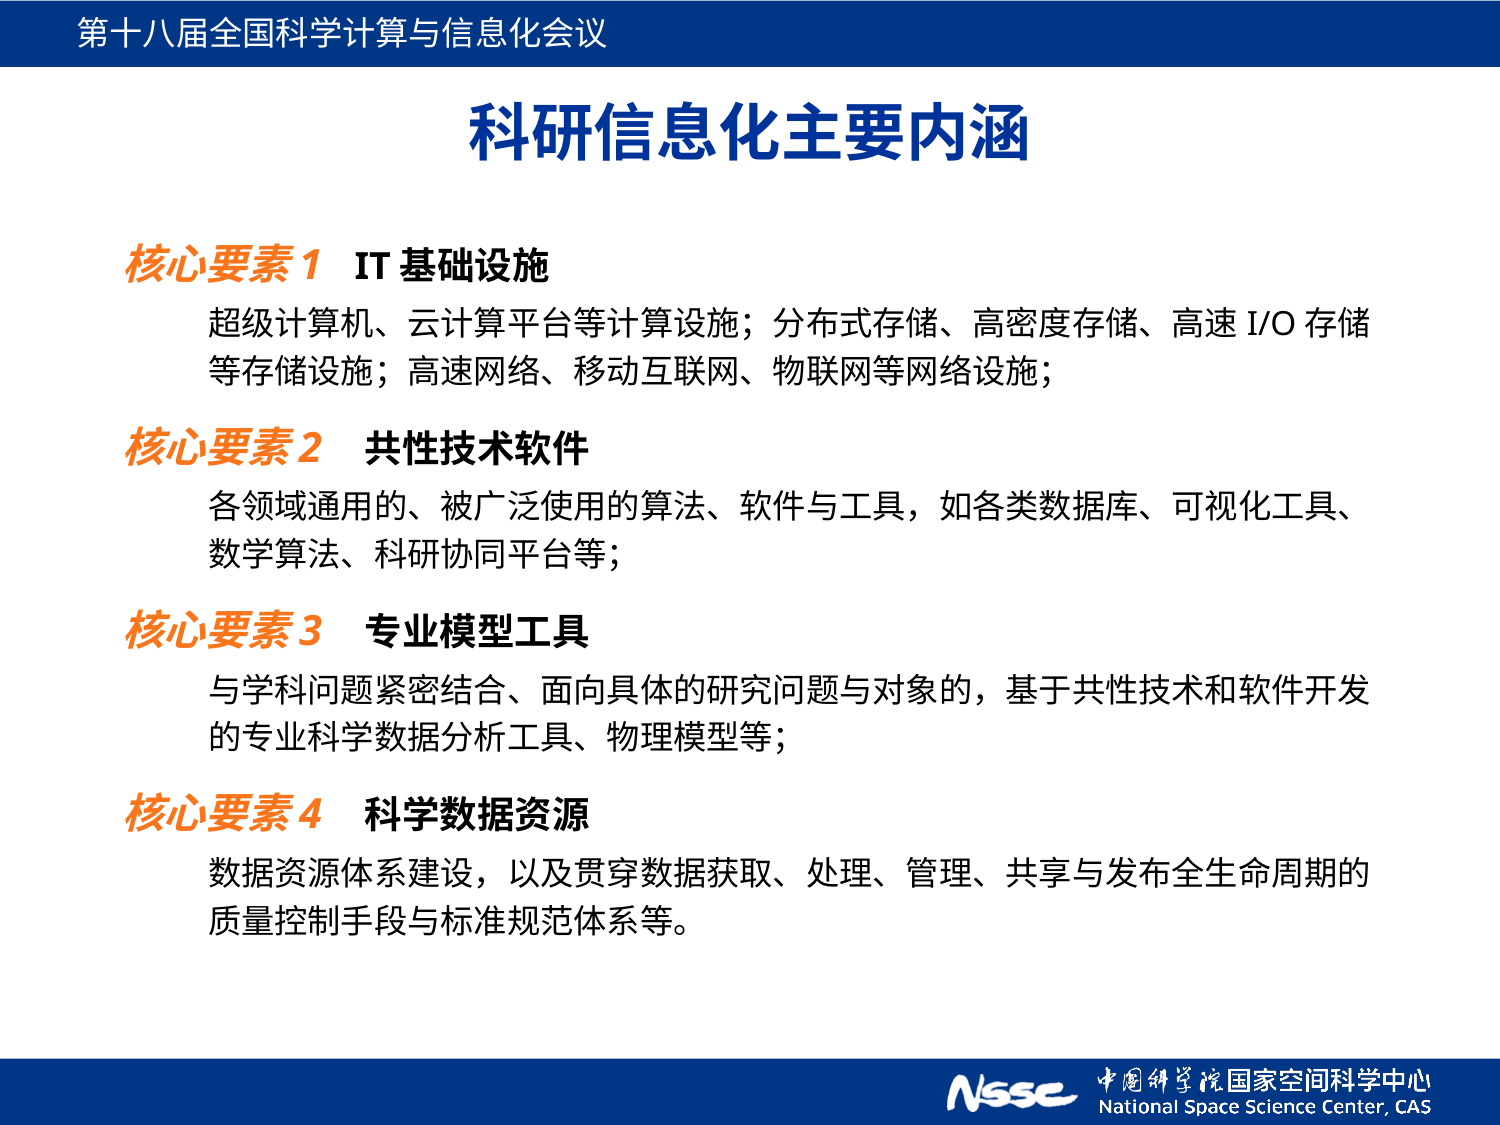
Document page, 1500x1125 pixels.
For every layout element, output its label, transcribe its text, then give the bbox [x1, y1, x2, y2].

title 科研信息化主要内涵 [0, 76, 1500, 185]
text_box 核心要素1 IT基础设施 超级计算机、云计算平台等计算设施；分布式存储、高密度存储、高速I/O存储等存储设施；高速网络、移动互联网、物联网等网络设施； 核心要素2 共性技术软件 各领域通用的、被广泛使用的算法、软件与工具，如各类数据库、可视化工具、数学算法、科研协同平台等； 核心要素3 专业模型工具 与学科问题紧密结合、面向具体的研究问题与对象的，基于共性技术和软件开发的专业科学数据分析工具、物理模型等； 核心要素4 科学数据资源 数据资源体系建设，以及贯穿数据获取、处理、管理、共享与发布全生命周期的质量控制手段与标准规范体系等。 [74, 219, 1413, 965]
picture [1096, 1060, 1447, 1123]
picture [947, 1074, 1078, 1112]
